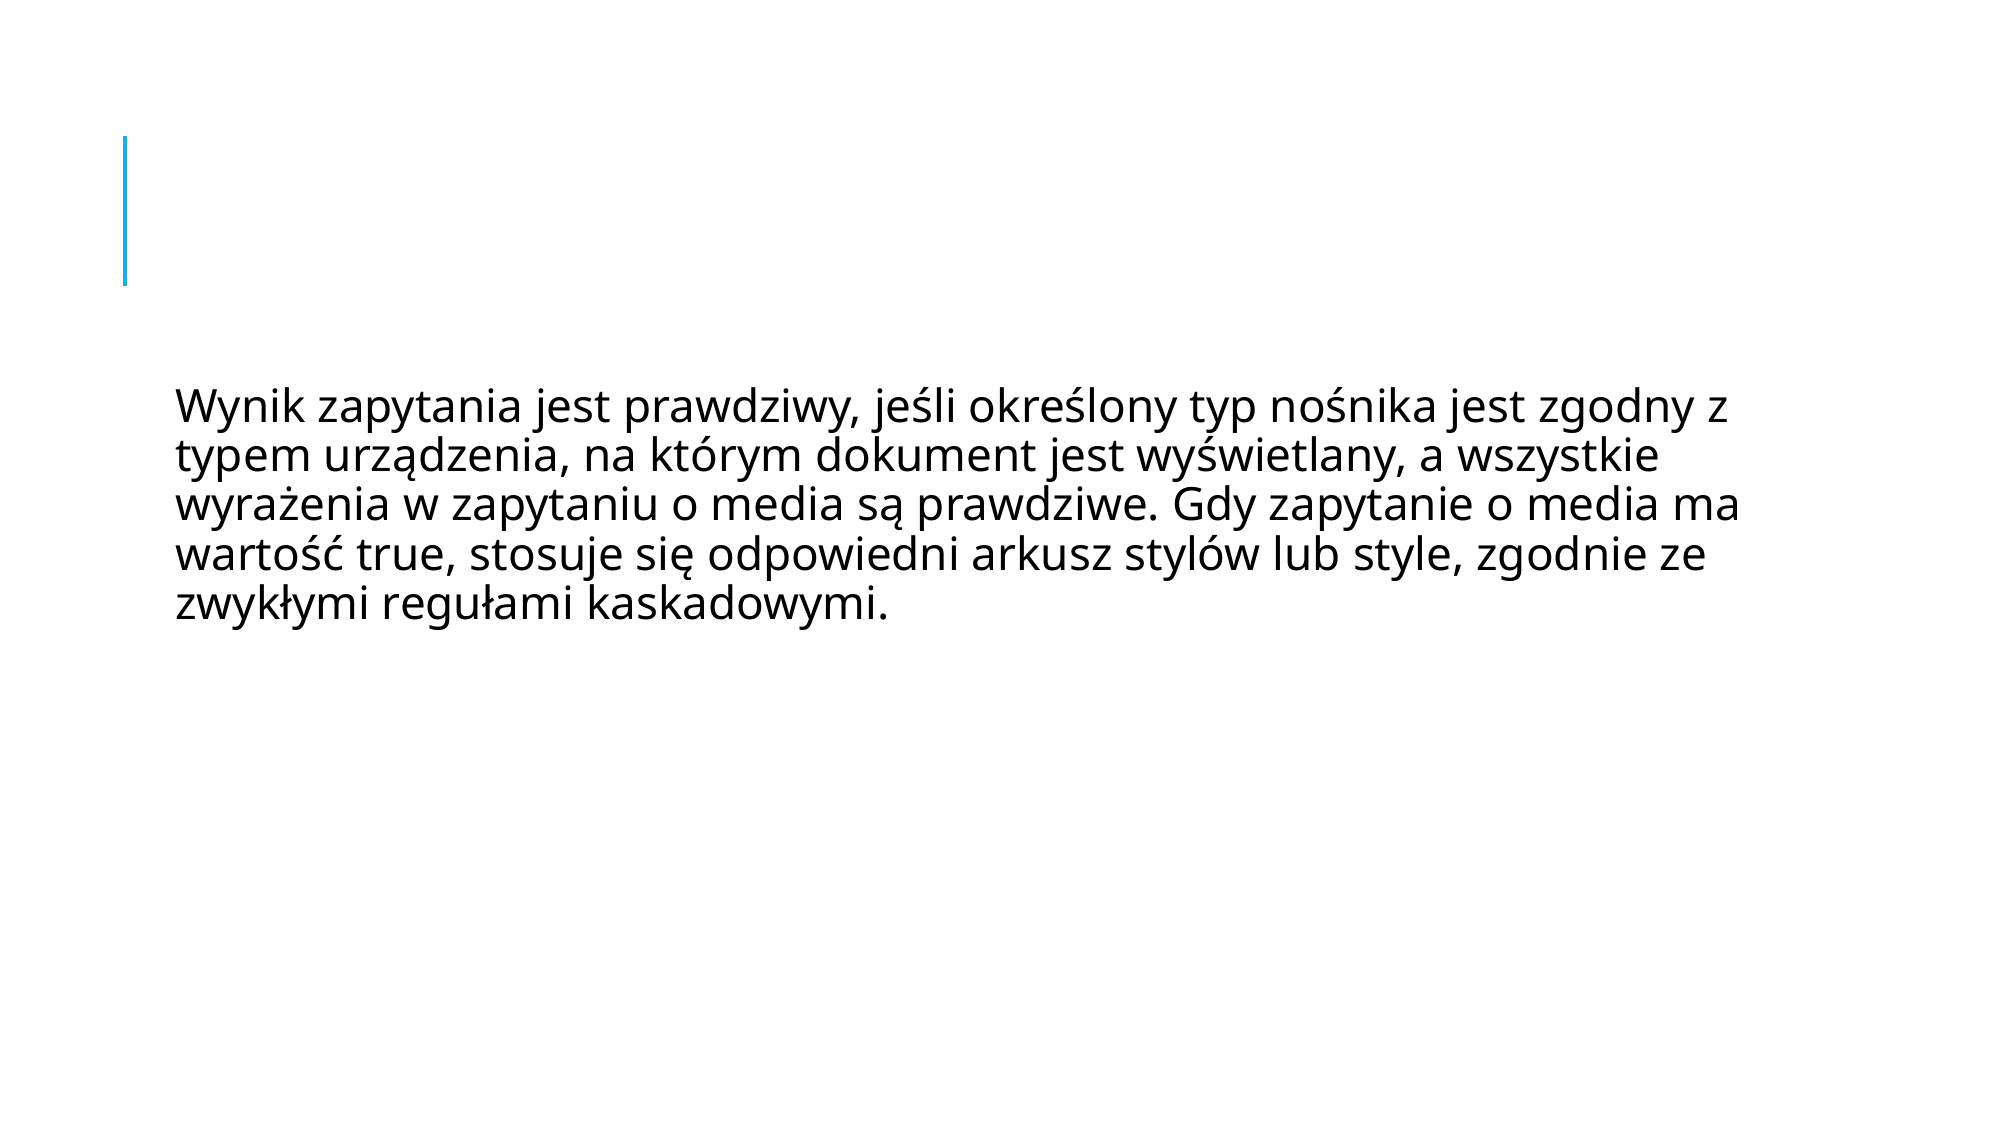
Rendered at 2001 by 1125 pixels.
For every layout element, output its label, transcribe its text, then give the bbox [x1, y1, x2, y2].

list Wynik zapytania jest prawdziwy, jeśli określony typ nośnika jest zgodny z typem urządzenia, na którym dokument jest wyświetlany, a wszystkie wyrażenia w zapytaniu o media są prawdziwe. Gdy zapytanie o media ma wartość true, stosuje się odpowiedni arkusz stylów lub style, zgodnie ze zwykłymi regułami kaskadowymi. [168, 375, 1763, 1035]
